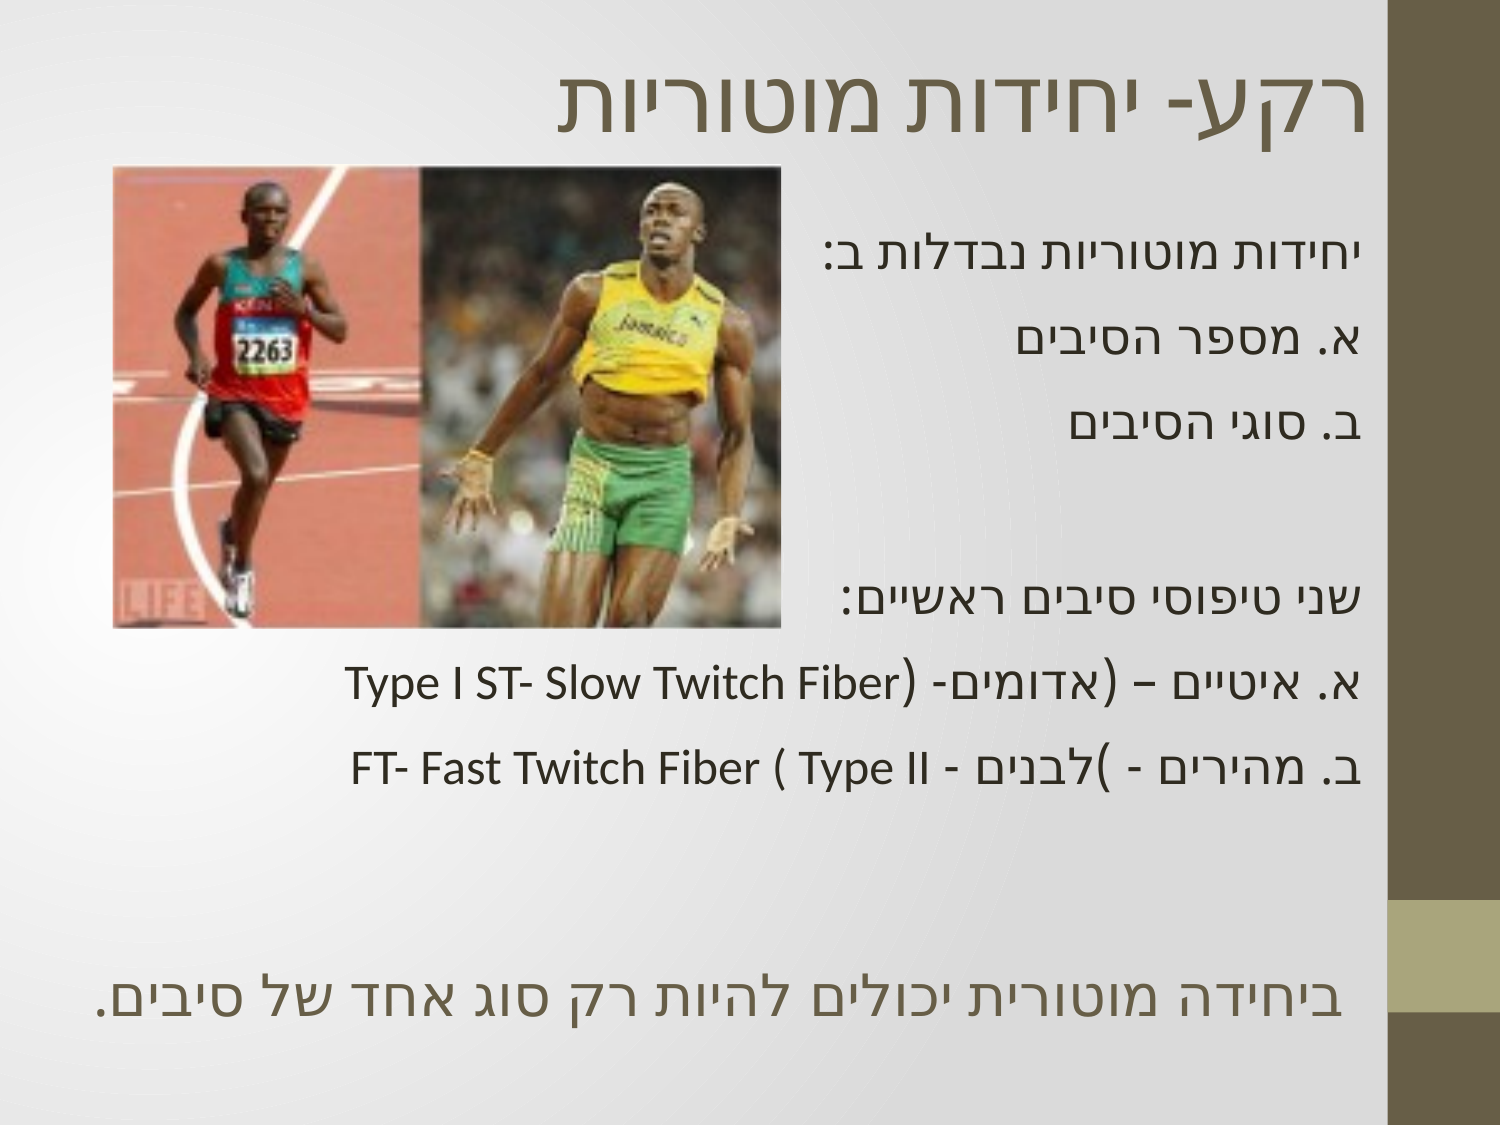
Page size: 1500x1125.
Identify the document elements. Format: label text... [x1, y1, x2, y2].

title רקע- יחידות מוטוריות [137, 0, 1388, 188]
text_box יחידות מוטוריות נבדלות ב: א. מספר הסיבים ב. סוגי הסיבים [792, 212, 1378, 458]
text_box ביחידה מוטורית יכולים להיות רק סוג אחד של סיבים. [78, 950, 1360, 1035]
text_box שני טיפוסי סיבים ראשיים: א. איטיים – (אדומים- (Type I ST- Slow Twitch Fiber ב. מהירים - )לבנים - FT- Fast Twitch Fiber ( Type II [0, 556, 1378, 802]
picture [111, 163, 782, 630]
